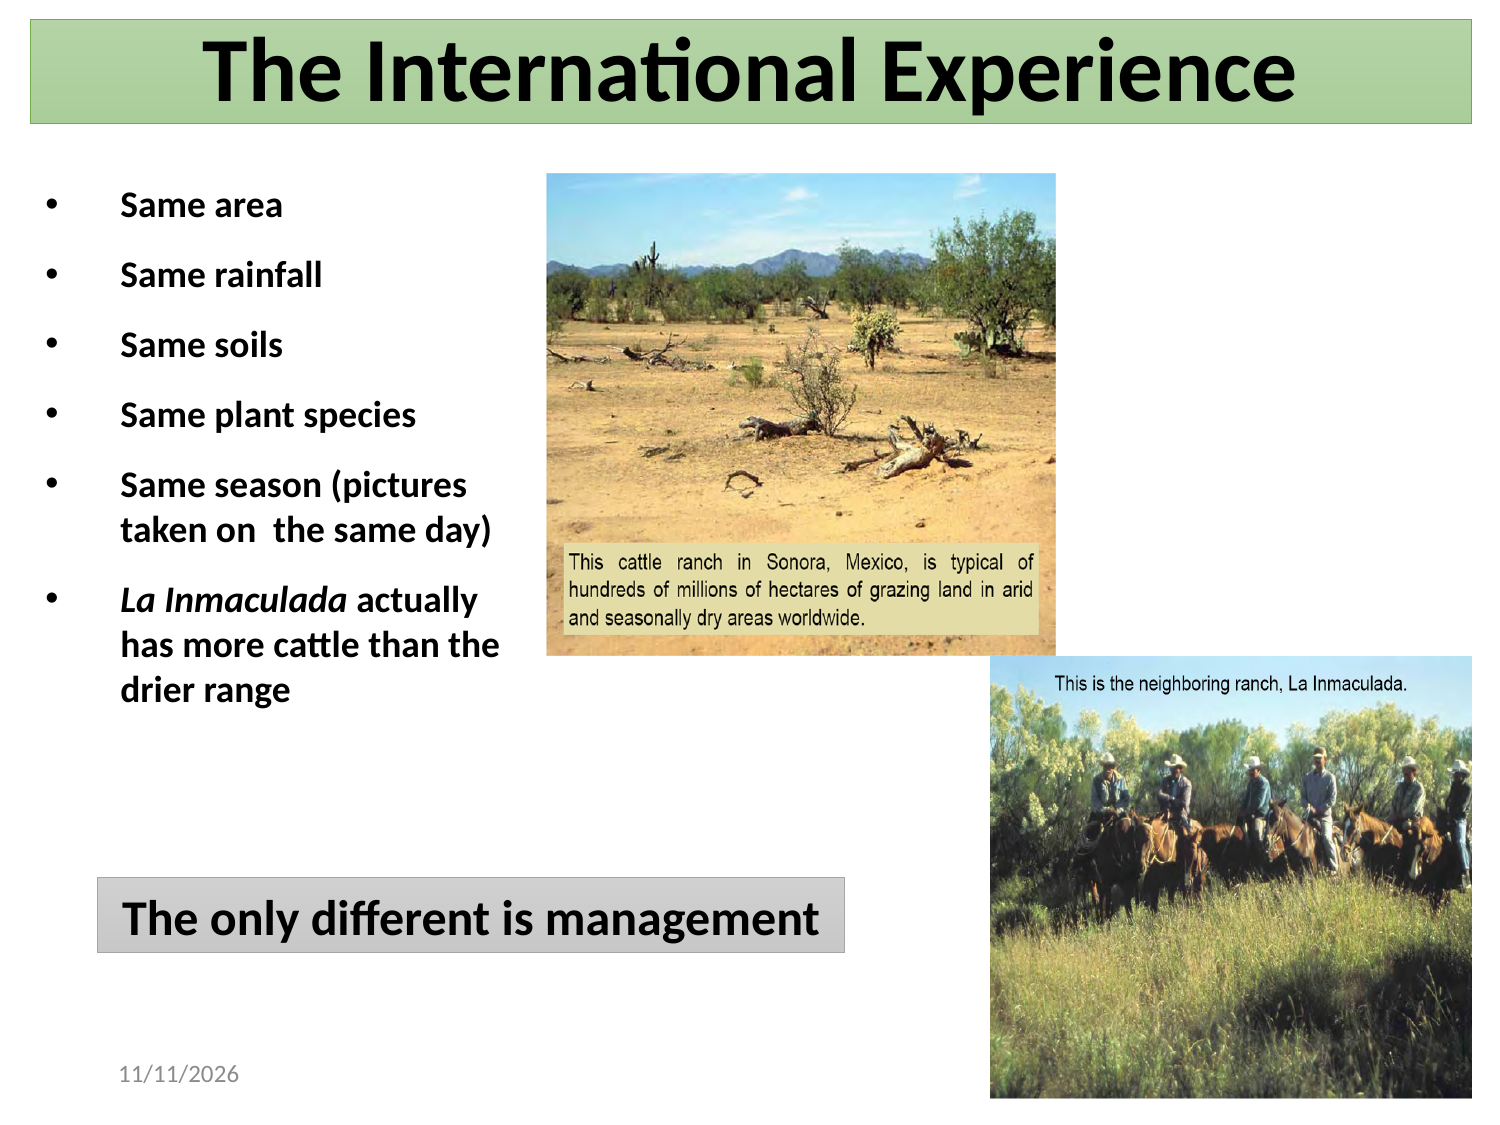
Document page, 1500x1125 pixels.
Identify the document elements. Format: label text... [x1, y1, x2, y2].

title The International Experience [30, 19, 1472, 124]
slide_number 10 [1059, 1099, 1397, 1103]
list Same area Same rainfall Same soils Same plant species Same season (pictures taken on the same day) La Inmaculada actually has more cattle than the drier range [30, 172, 547, 734]
text_box The only different is management [97, 877, 845, 953]
picture [546, 172, 1472, 1099]
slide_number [103, 1042, 441, 1103]
